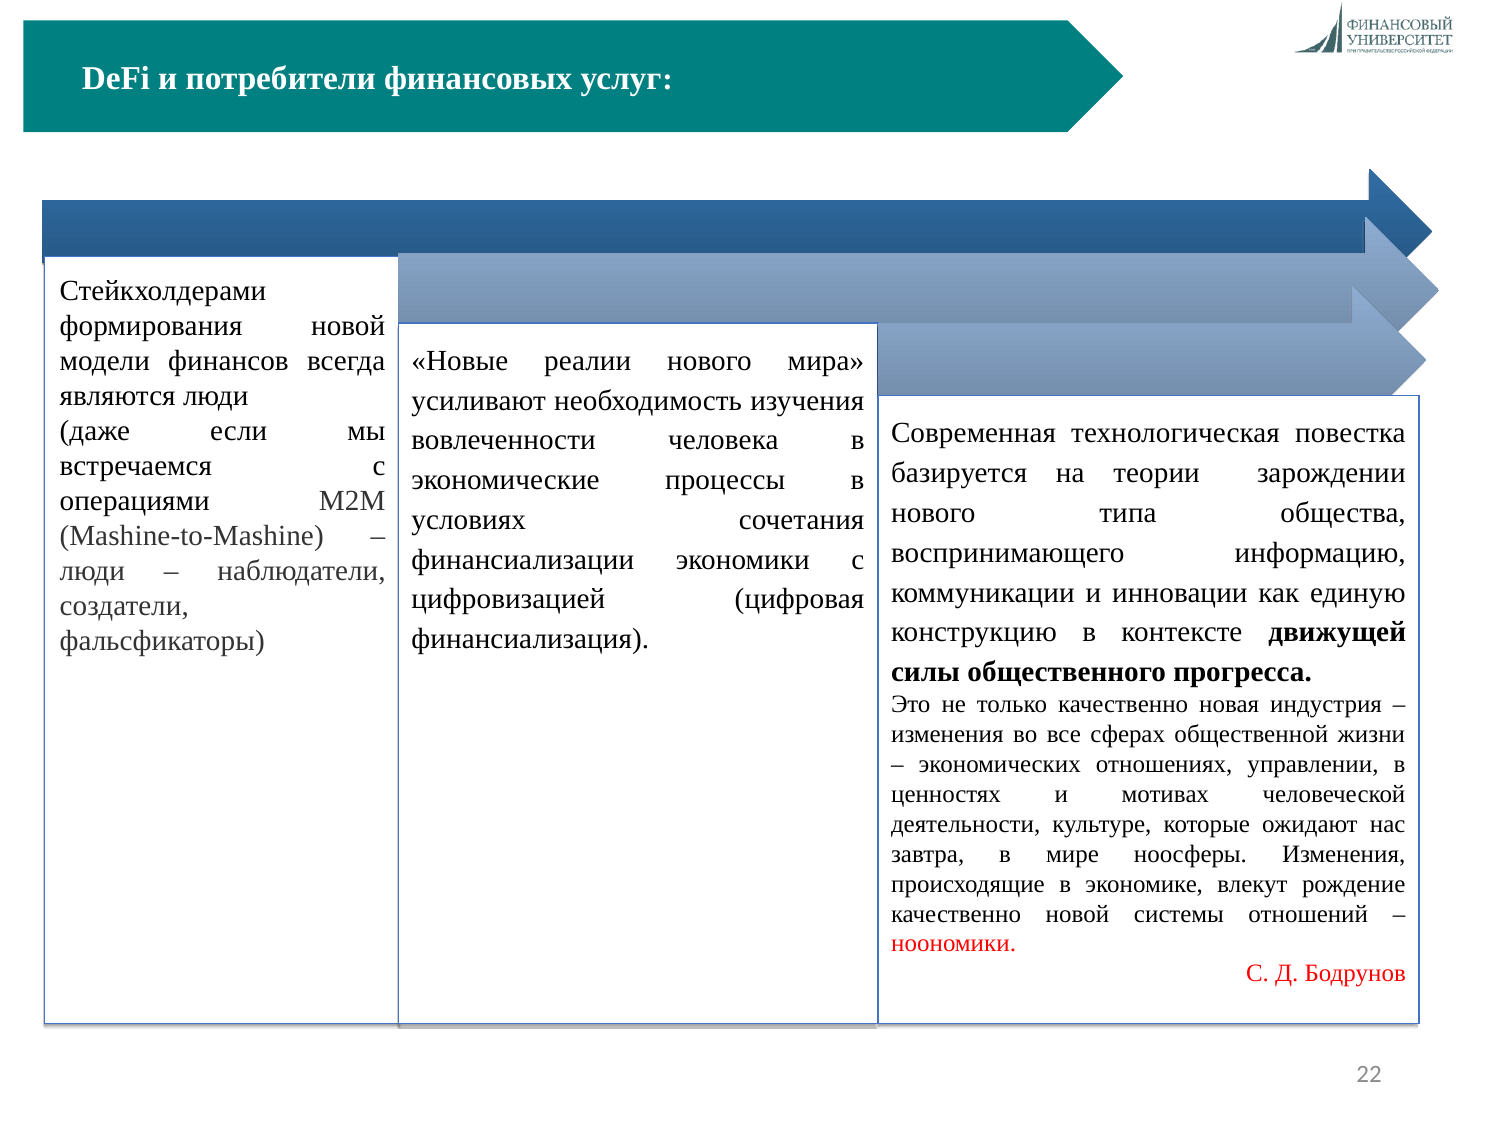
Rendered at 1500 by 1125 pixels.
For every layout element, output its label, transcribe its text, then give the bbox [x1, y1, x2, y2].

text_box DeFi и потребители финансовых услуг: [22, 19, 1125, 134]
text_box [42, 168, 1439, 1024]
picture [1293, 0, 1453, 57]
slide_number 22 [1059, 1042, 1397, 1103]
